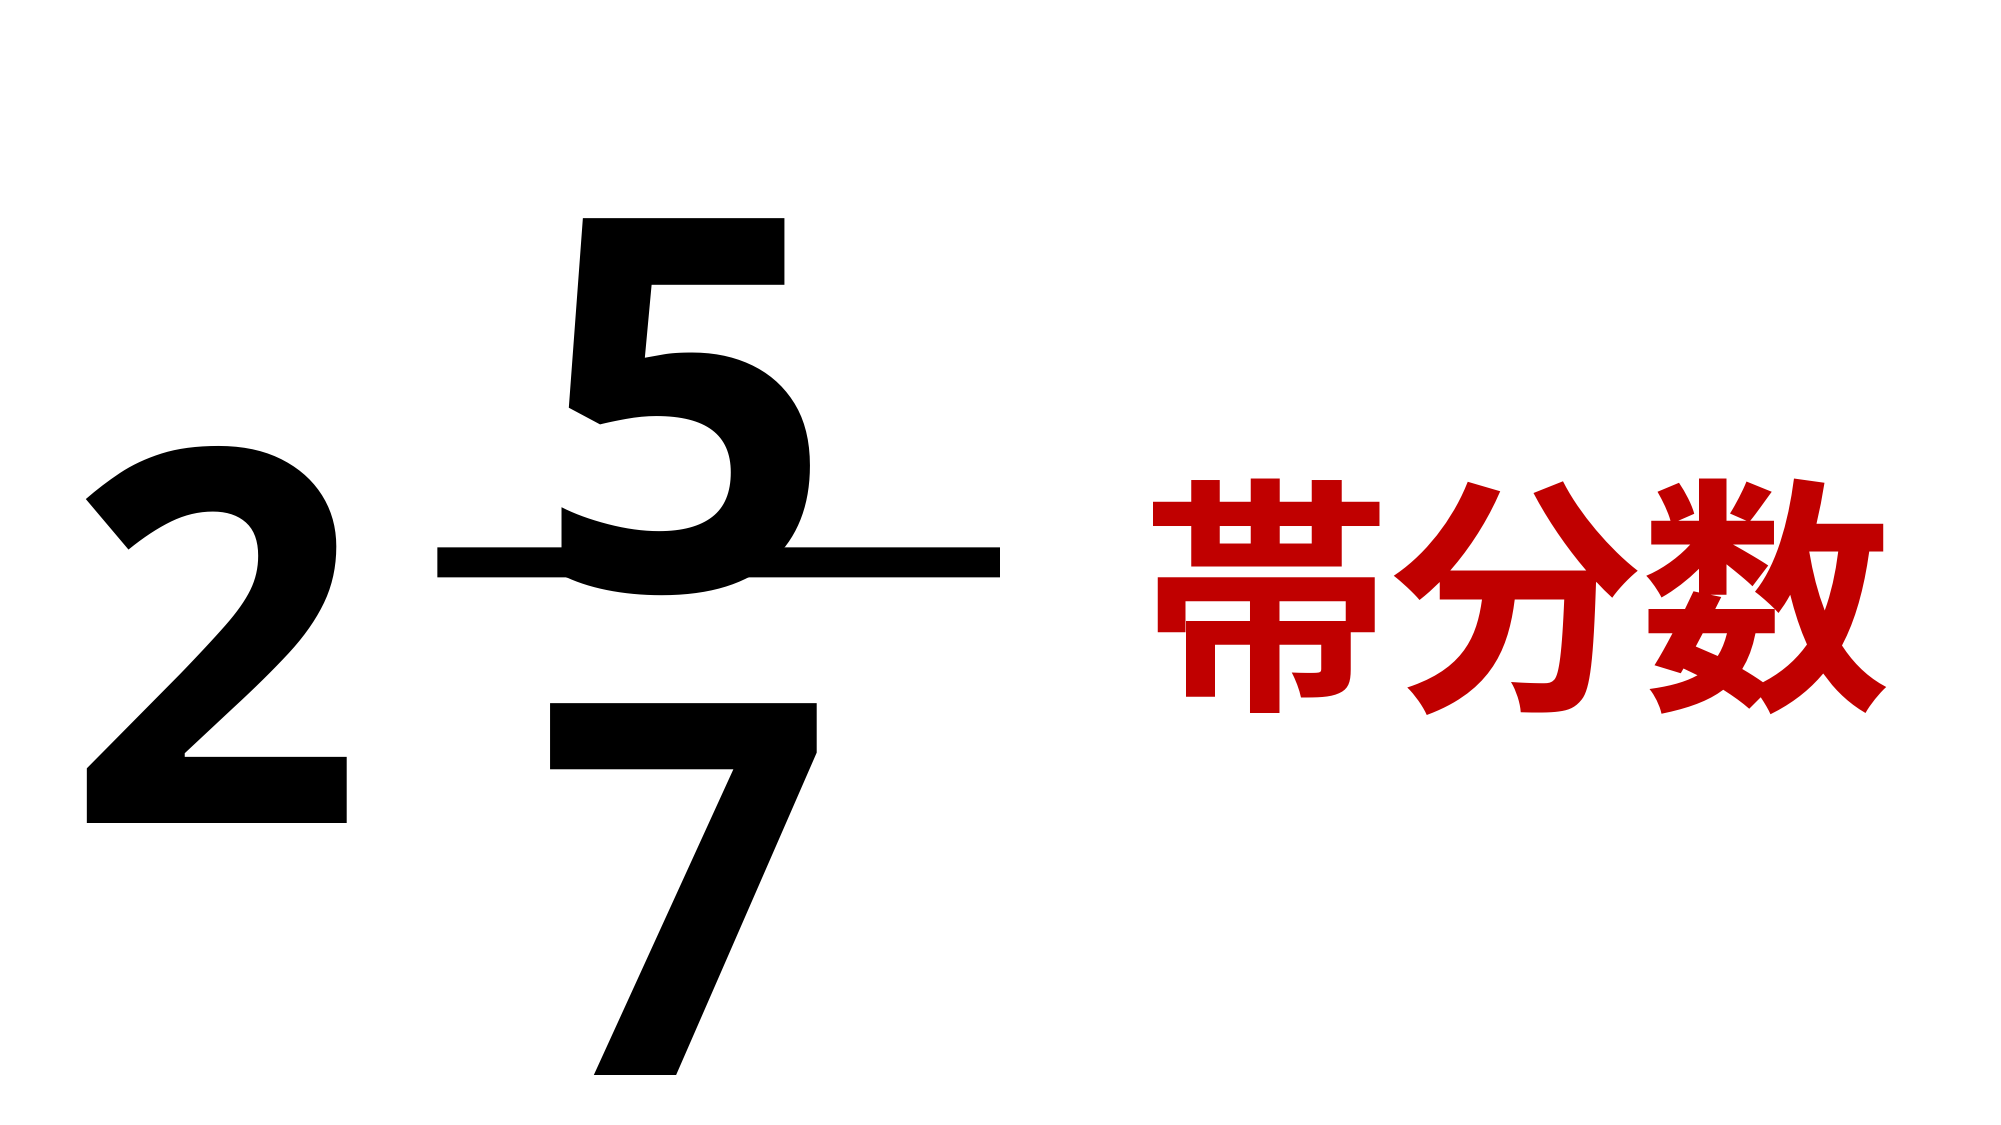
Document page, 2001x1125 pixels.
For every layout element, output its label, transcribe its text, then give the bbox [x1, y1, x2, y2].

text_box 5 [521, 62, 697, 547]
text_box 7 [521, 547, 802, 1125]
text_box [436, 546, 521, 578]
text_box 帯分数 [1126, 434, 1907, 749]
text_box [697, 546, 1001, 578]
text_box 2 [51, 295, 332, 935]
